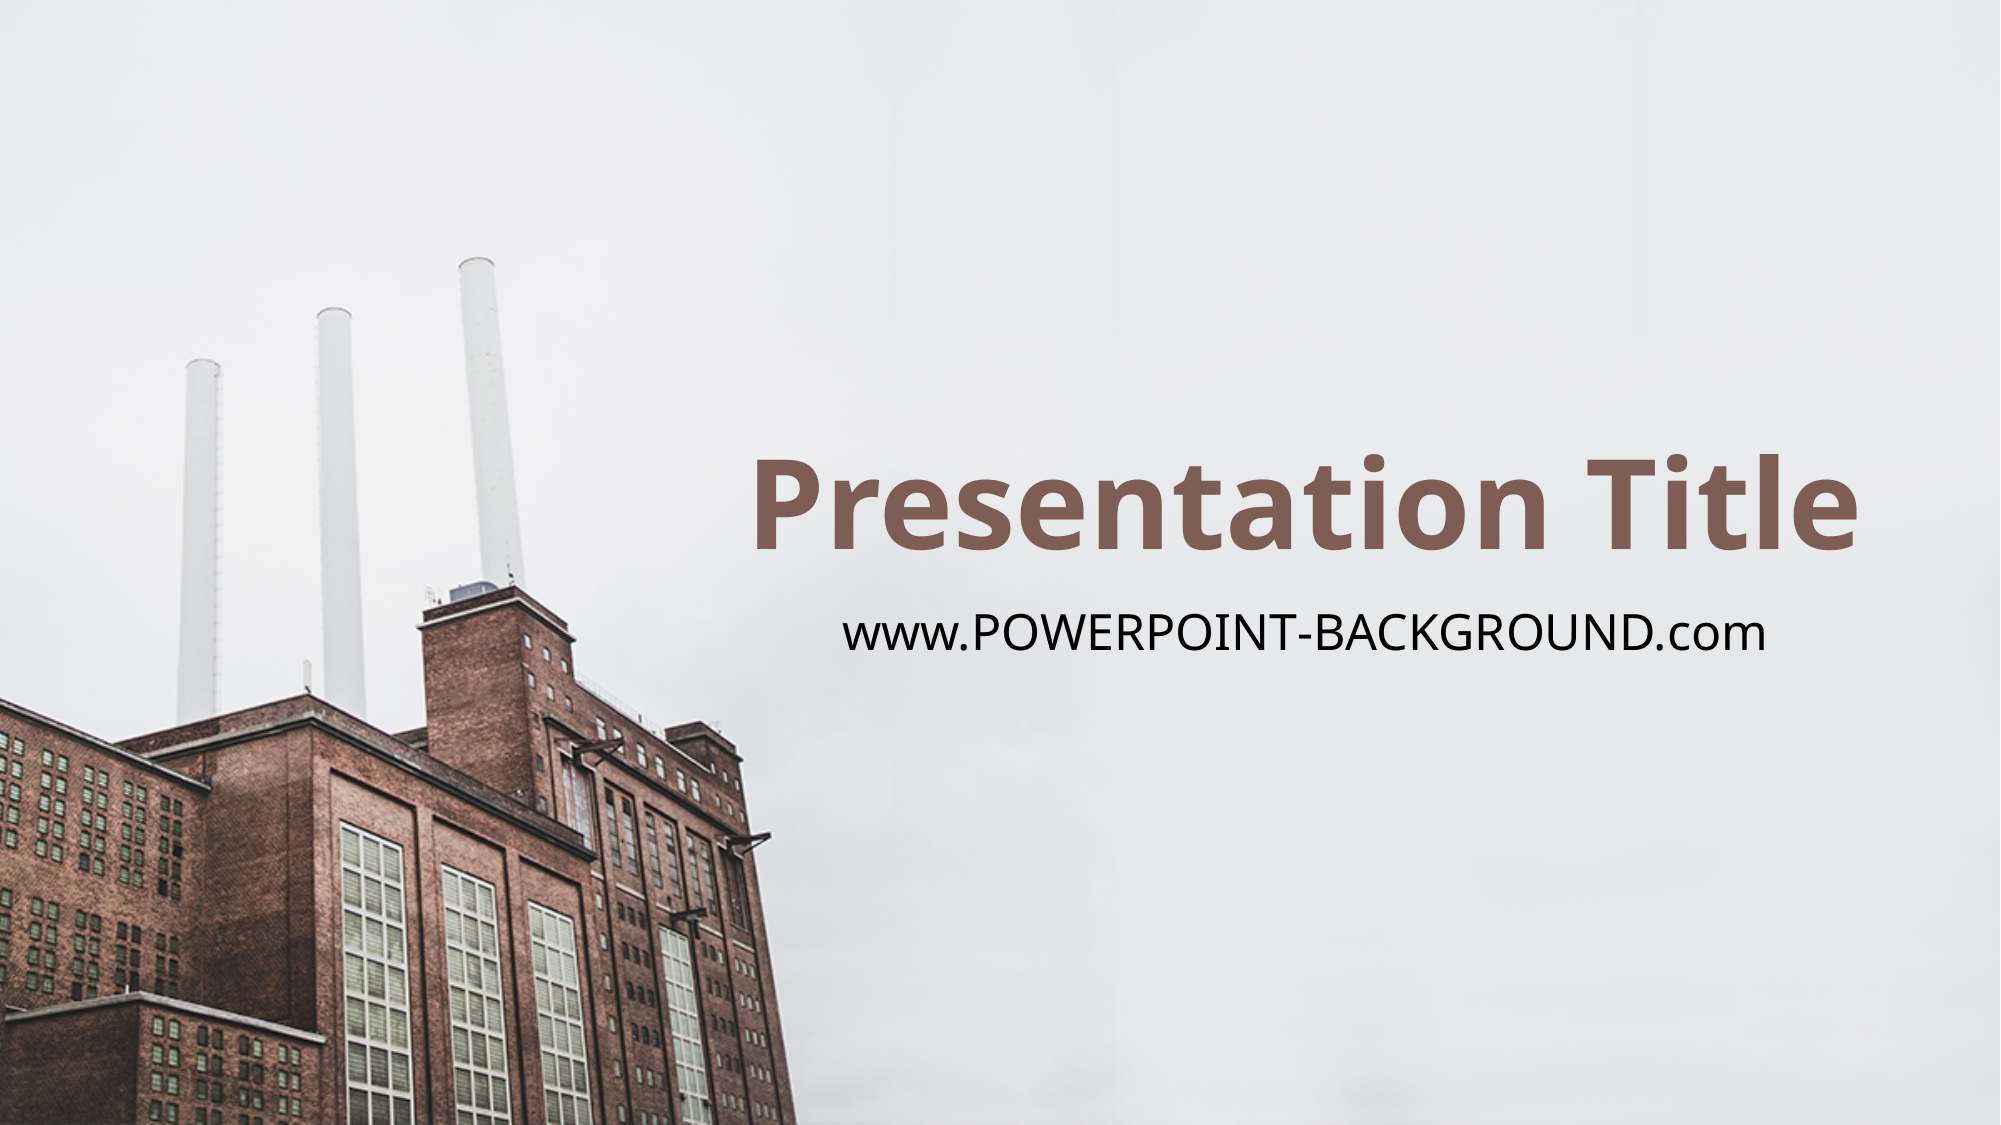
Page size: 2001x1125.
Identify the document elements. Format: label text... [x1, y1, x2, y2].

subtitle www.POWERPOINT-BACKGROUND.com [696, 599, 1914, 872]
title Presentation Title [696, 192, 1914, 585]
picture [0, 0, 2001, 1125]
